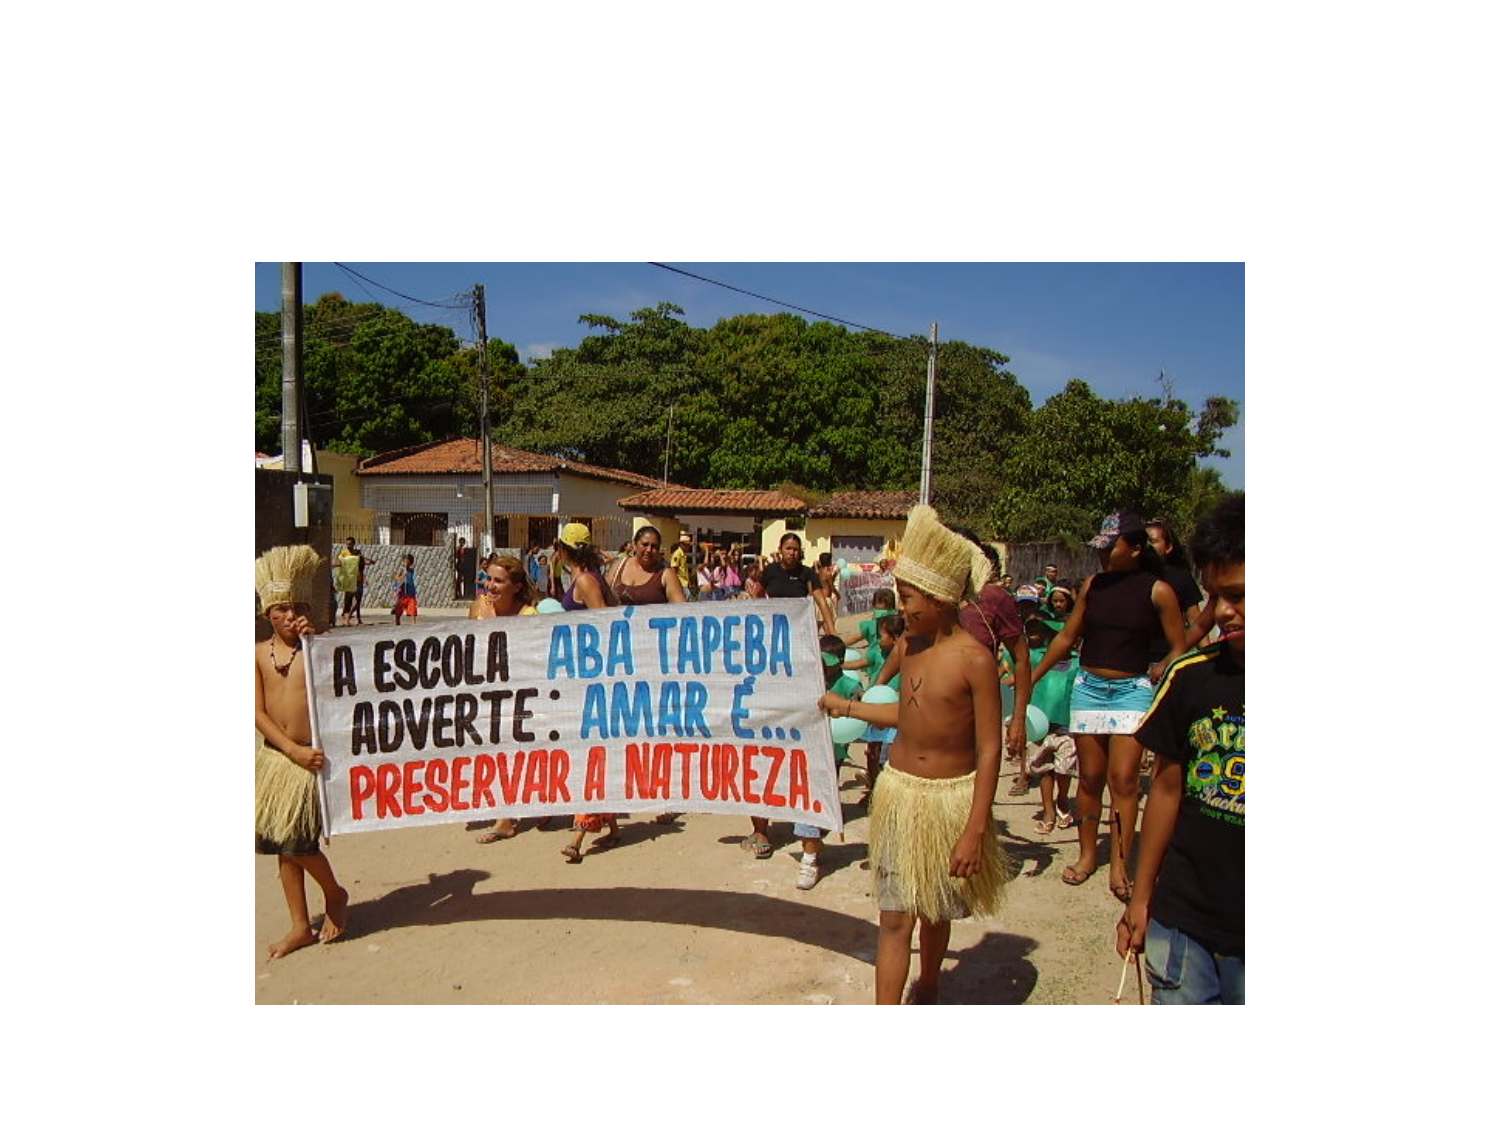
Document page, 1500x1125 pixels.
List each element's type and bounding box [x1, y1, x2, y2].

list [254, 262, 1246, 1006]
